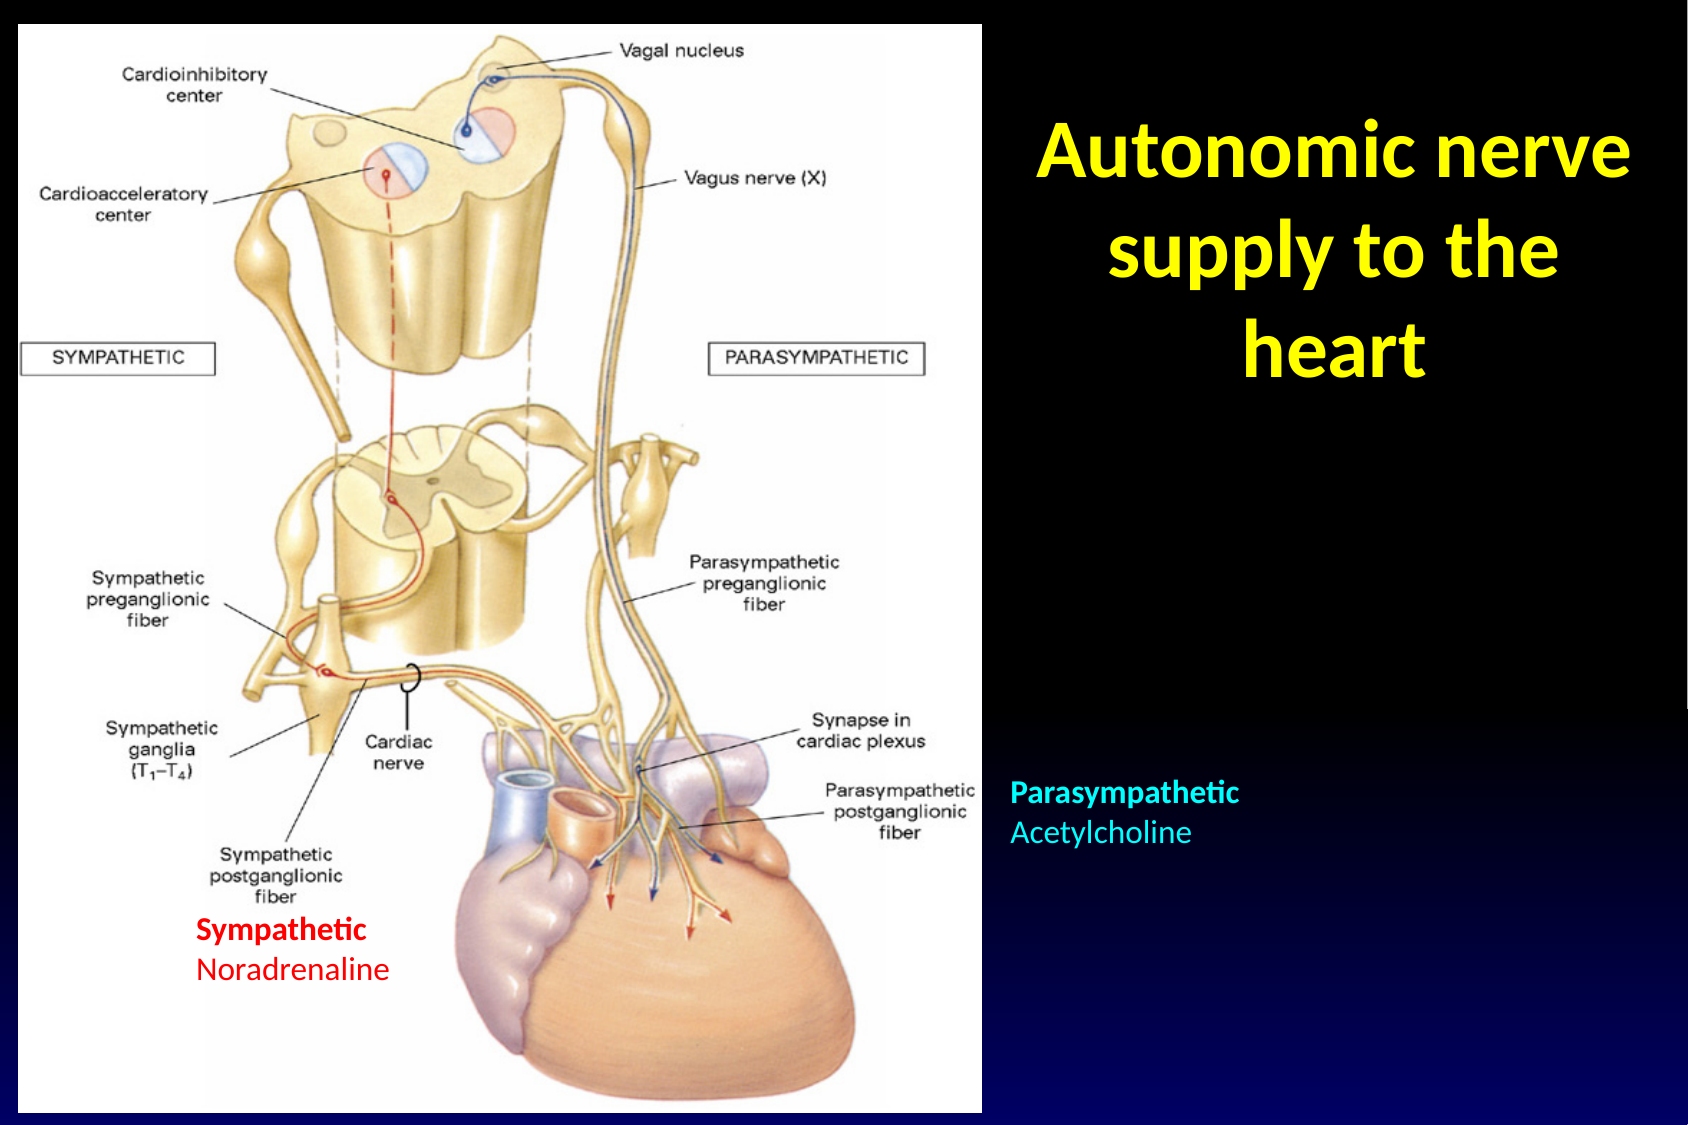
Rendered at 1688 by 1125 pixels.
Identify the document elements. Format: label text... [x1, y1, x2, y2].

text_box Parasympathetic Acetylcholine [995, 762, 1255, 858]
text_box Autonomic nerve supply to the heart [993, 87, 1675, 400]
picture [18, 24, 982, 1113]
